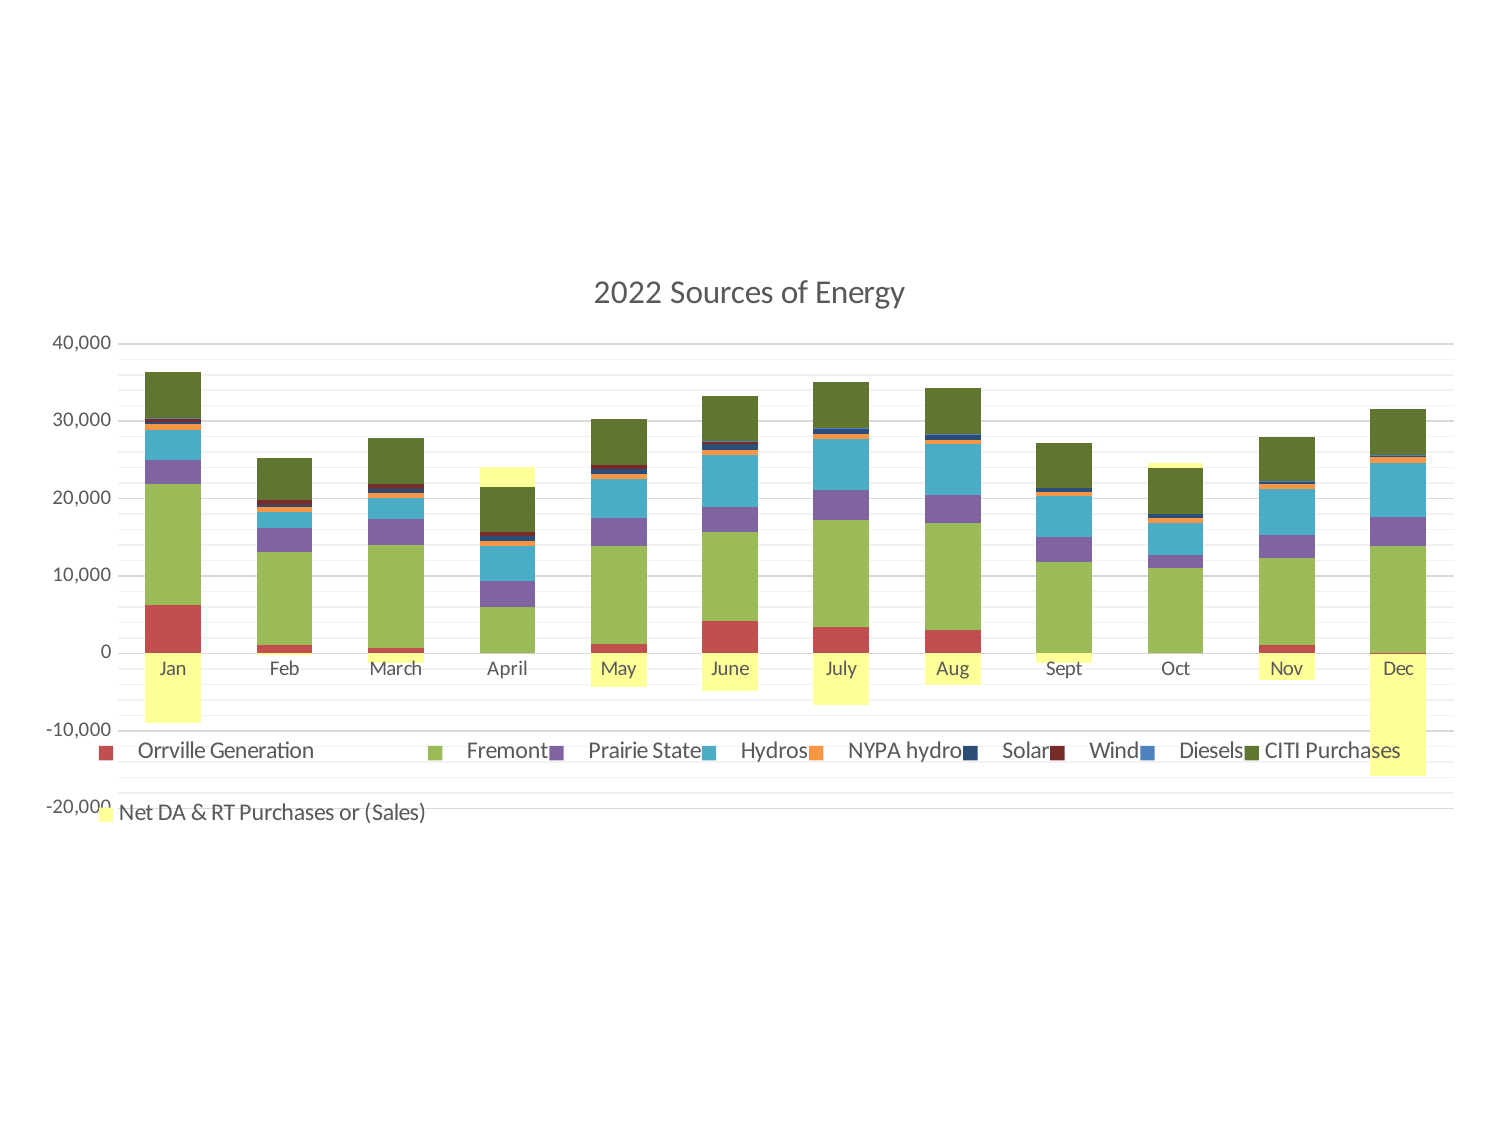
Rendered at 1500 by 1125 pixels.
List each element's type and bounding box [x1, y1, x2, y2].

chart [16, 247, 1484, 878]
